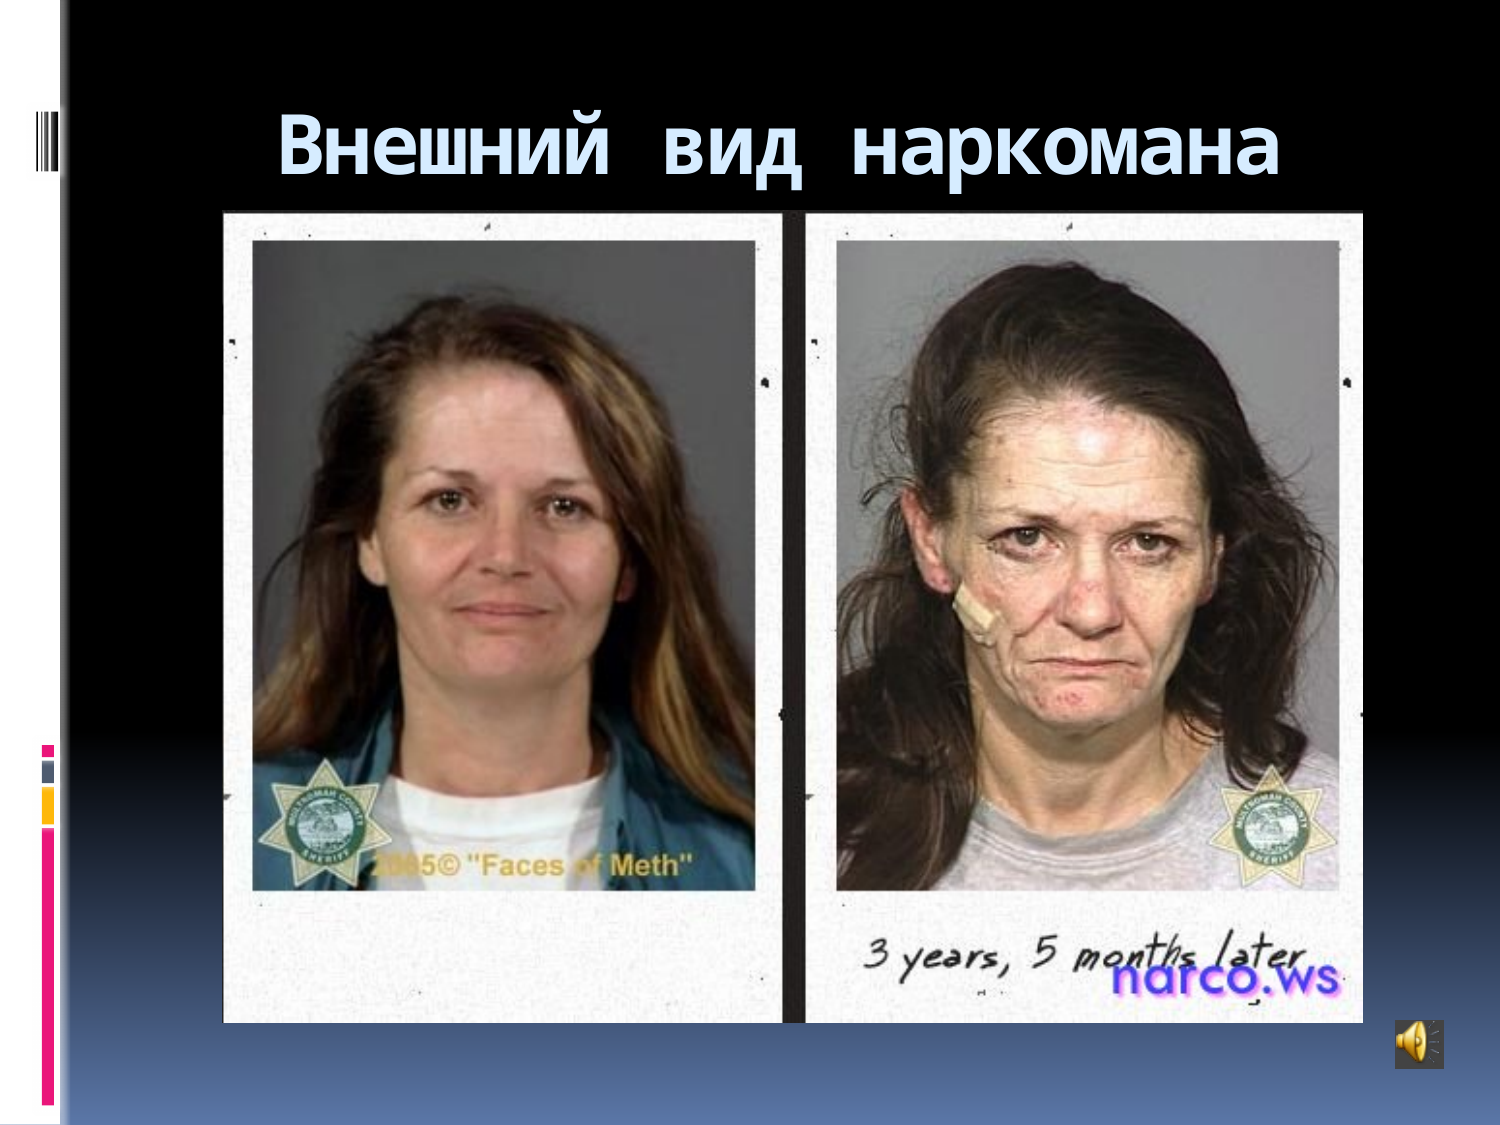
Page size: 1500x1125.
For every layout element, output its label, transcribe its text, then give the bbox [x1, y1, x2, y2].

title Внешний вид наркомана [58, 83, 1500, 234]
picture [1394, 1019, 1445, 1070]
picture [222, 210, 1363, 1023]
